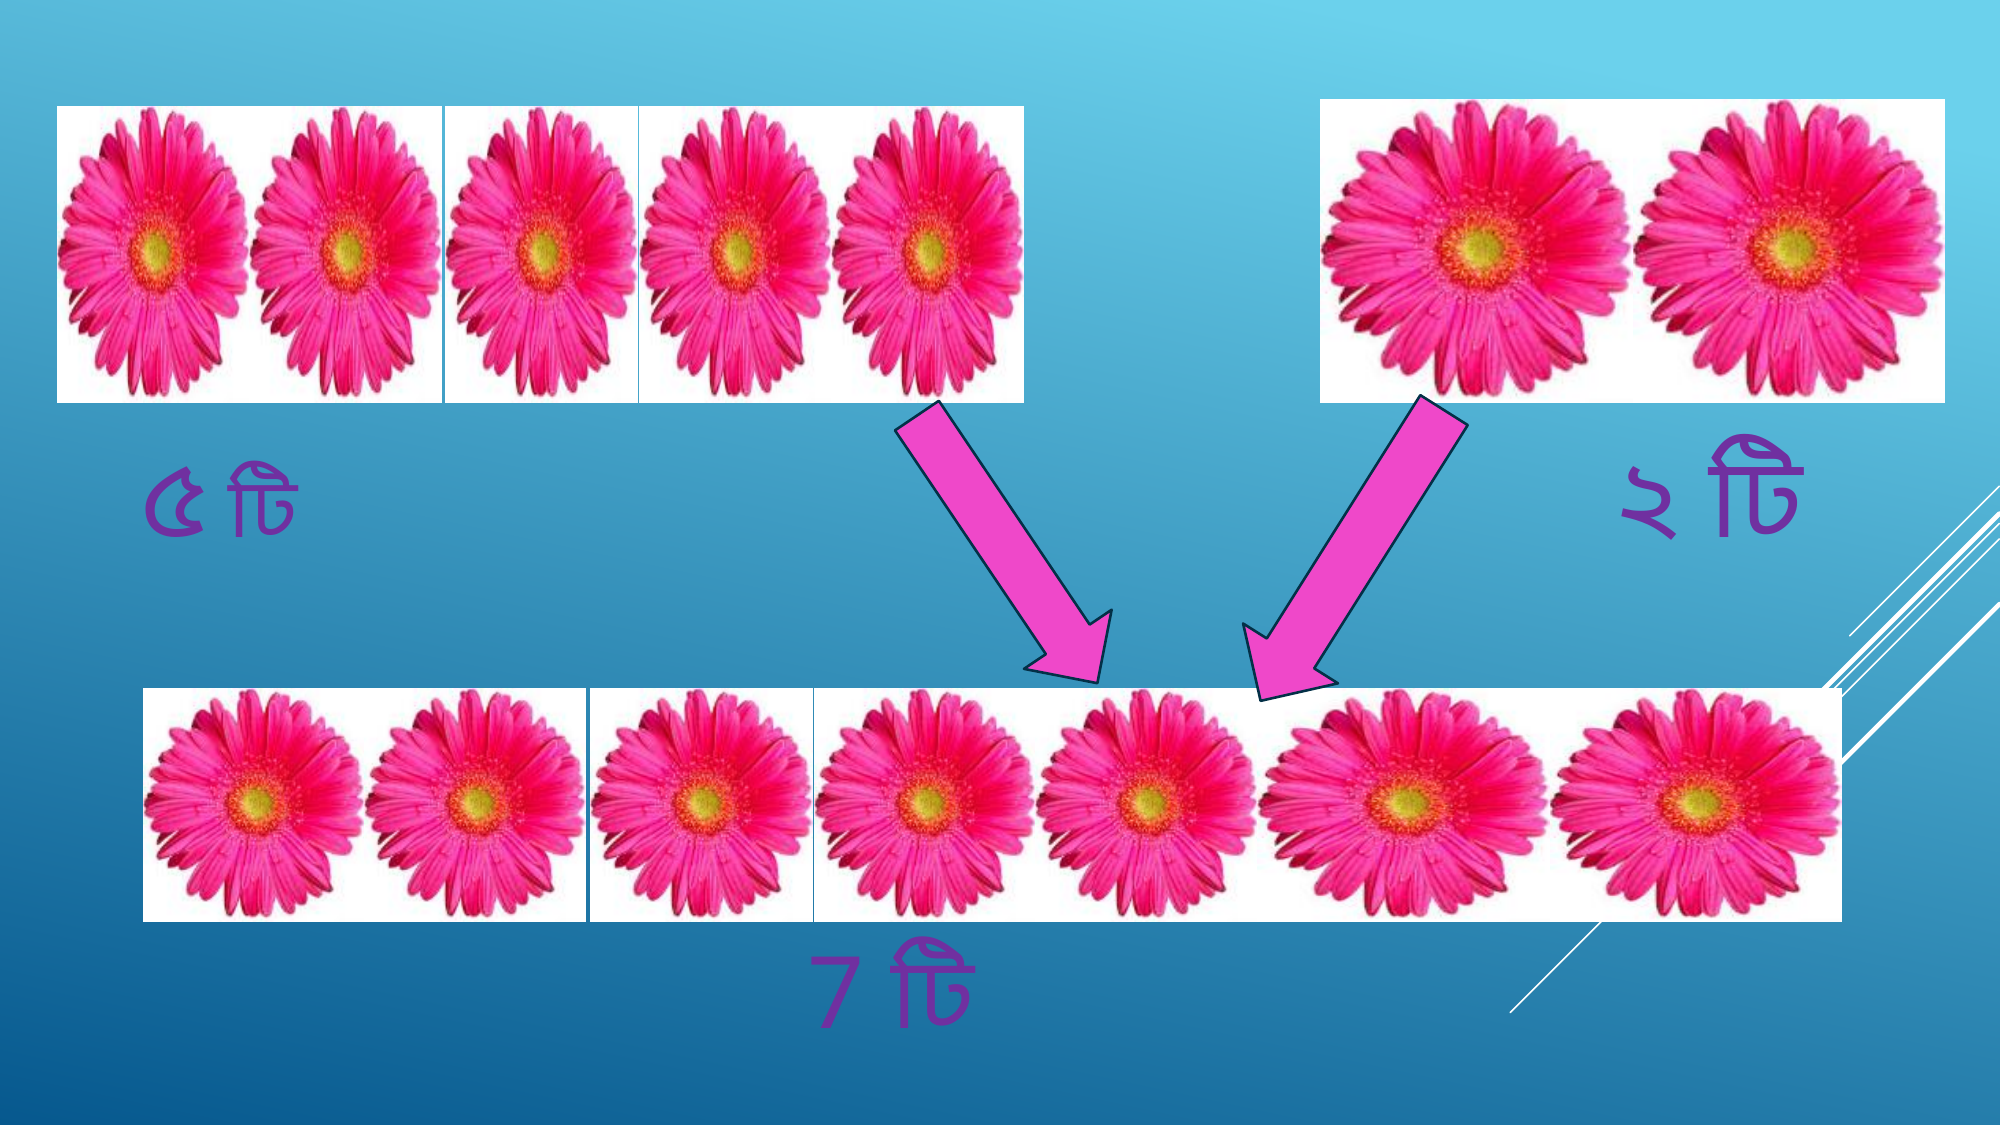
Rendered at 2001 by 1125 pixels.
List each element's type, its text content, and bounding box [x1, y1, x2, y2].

text_box ২ টি [1599, 418, 1895, 568]
text_box [1241, 403, 1469, 688]
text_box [143, 688, 1842, 922]
text_box ৫ টি [125, 418, 400, 568]
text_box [57, 106, 1024, 403]
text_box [1320, 99, 1945, 403]
text_box [893, 403, 1113, 685]
text_box 7 টি [793, 922, 1036, 1056]
